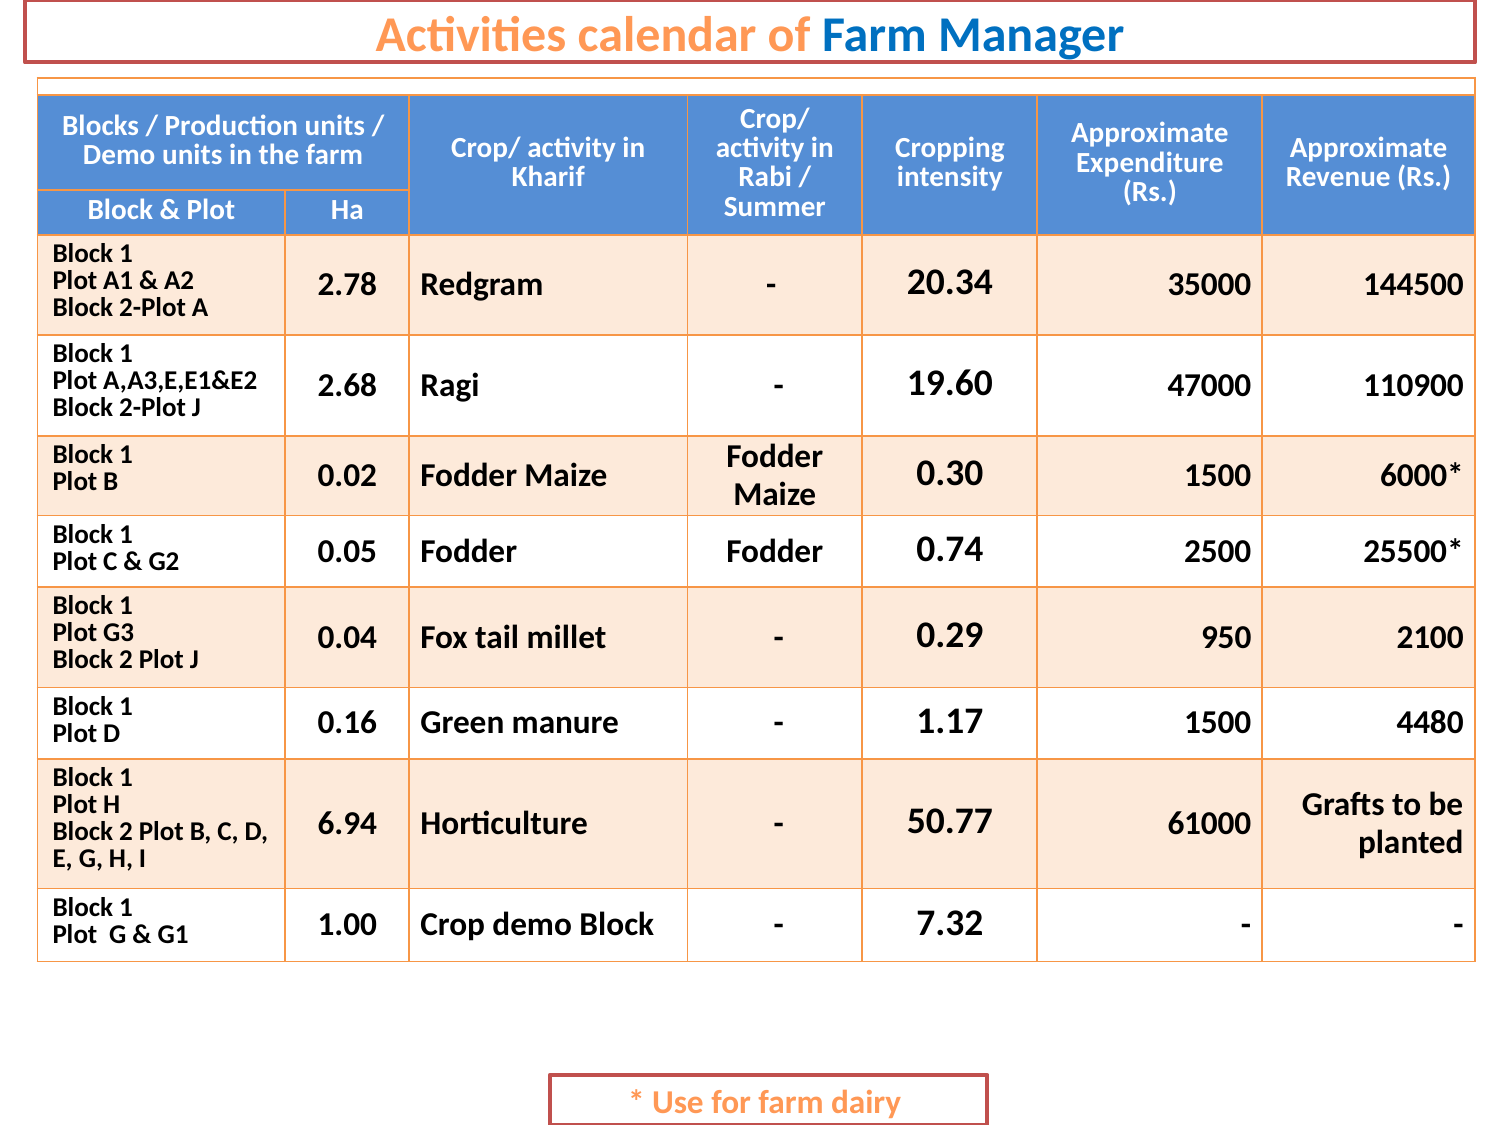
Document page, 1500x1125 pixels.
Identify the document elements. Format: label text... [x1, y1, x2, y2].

table_cell 1.17 [863, 688, 1036, 758]
table_cell Block 1 Plot D [38, 688, 284, 758]
table_cell 1500 [1038, 688, 1261, 758]
table_cell 144500 [1263, 236, 1474, 334]
table_cell Block 1 Plot B [38, 437, 284, 515]
table_cell 35000 [1038, 236, 1261, 334]
table_cell 1.00 [286, 889, 408, 961]
table_cell Redgram [410, 236, 687, 334]
table_cell - [688, 588, 861, 687]
table_cell Fodder Maize [410, 437, 687, 515]
table_header [38, 79, 1474, 94]
table_cell - [688, 236, 861, 334]
table_cell - [688, 336, 861, 435]
table_cell Approximate Revenue (Rs.) [1263, 96, 1474, 234]
table_cell Block 1 Plot C & G2 [38, 516, 284, 586]
table_cell 0.74 [863, 516, 1036, 586]
table_cell 950 [1038, 588, 1261, 687]
table_cell 50.77 [863, 760, 1036, 888]
table_cell 47000 [1038, 336, 1261, 435]
table_cell - [688, 688, 861, 758]
table_cell 25500* [1263, 516, 1474, 586]
table_cell Block & Plot [38, 191, 284, 234]
table_cell Crop/ activity in Rabi / Summer [688, 96, 861, 234]
table_cell Approximate Expenditure (Rs.) [1038, 96, 1261, 234]
table_cell 0.29 [863, 588, 1036, 687]
table_cell Fodder Maize [688, 437, 861, 515]
table_cell Horticulture [410, 760, 687, 888]
table_cell Block 1 Plot G3 Block 2 Plot J [38, 588, 284, 687]
table_cell Cropping intensity [863, 96, 1036, 234]
table_cell - [1263, 889, 1474, 961]
text_box * Use for farm dairy [548, 1073, 989, 1125]
table_cell Ha [286, 191, 408, 234]
table_cell 2.68 [286, 336, 408, 435]
table_cell Block 1 Plot A,A3,E,E1&E2 Block 2-Plot J [38, 336, 284, 435]
table_cell 110900 [1263, 336, 1474, 435]
table_cell Crop/ activity in Kharif [410, 96, 687, 234]
table_cell Fodder [410, 516, 687, 586]
table_cell Grafts to be planted [1263, 760, 1474, 888]
table_cell Block 1 Plot H Block 2 Plot B, C, D, E, G, H, I [38, 760, 284, 888]
table_cell Fodder [688, 516, 861, 586]
table_cell Fox tail millet [410, 588, 687, 687]
table_cell 0.02 [286, 437, 408, 515]
table_cell 2.78 [286, 236, 408, 334]
table_cell 2100 [1263, 588, 1474, 687]
table_cell 61000 [1038, 760, 1261, 888]
table_cell Ragi [410, 336, 687, 435]
table_cell 0.04 [286, 588, 408, 687]
table_cell 2500 [1038, 516, 1261, 586]
table_cell 20.34 [863, 236, 1036, 334]
table_cell - [1038, 889, 1261, 961]
table_cell 0.30 [863, 437, 1036, 515]
table_cell 0.05 [286, 516, 408, 586]
table_cell 4480 [1263, 688, 1474, 758]
table_cell 19.60 [863, 336, 1036, 435]
table_cell Block 1 Plot A1 & A2 Block 2-Plot A [38, 236, 284, 334]
table_cell 1500 [1038, 437, 1261, 515]
table_cell Blocks / Production units / Demo units in the farm [38, 96, 408, 189]
table_cell 7.32 [863, 889, 1036, 961]
table_cell - [688, 889, 861, 961]
table_cell 6.94 [286, 760, 408, 888]
table_cell Green manure [410, 688, 687, 758]
text_box Activities calendar of Farm Manager [23, 0, 1477, 64]
table_cell 6000* [1263, 437, 1474, 515]
table_cell Block 1 Plot G & G1 [38, 889, 284, 961]
table_cell - [688, 760, 861, 888]
table_cell 0.16 [286, 688, 408, 758]
table_cell Crop demo Block [410, 889, 687, 961]
